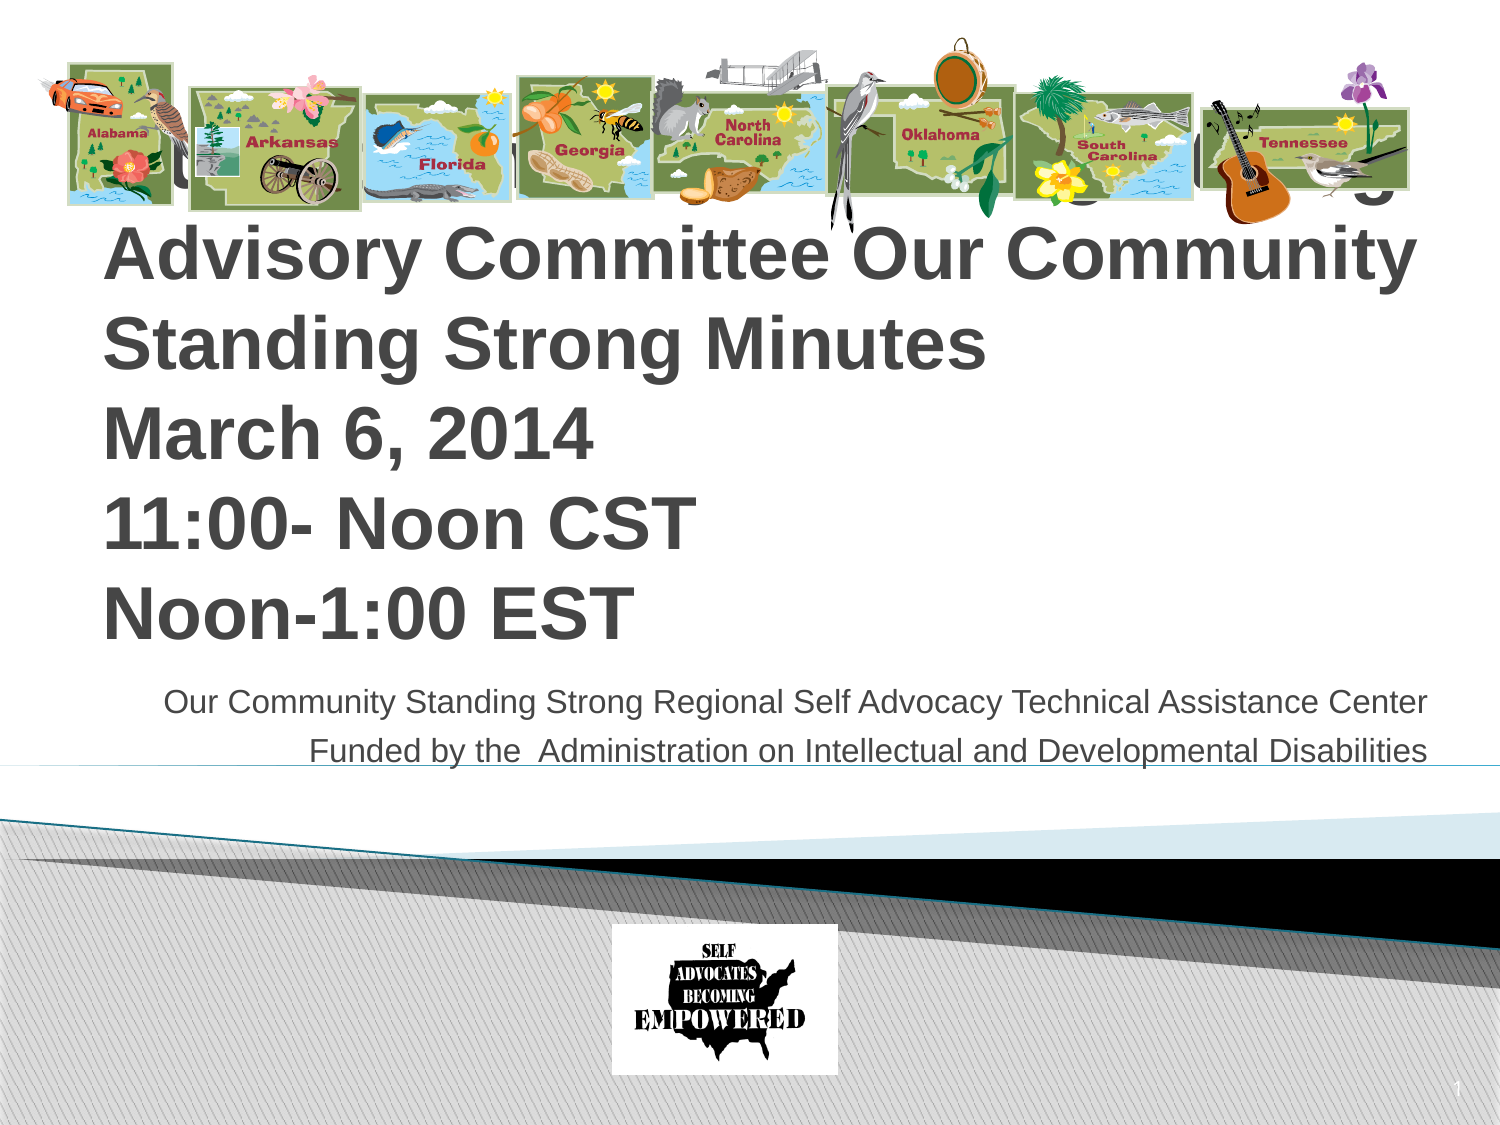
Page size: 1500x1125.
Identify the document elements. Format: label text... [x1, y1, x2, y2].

picture [1199, 62, 1411, 225]
picture [5, 859, 1500, 1076]
title Our Community Standing Strong Advisory Committee Our Community Standing Strong Minutes March 6, 2014 11:00- Noon CST Noon-1:00 EST [87, 249, 1463, 663]
slide_number 1 [1418, 1051, 1479, 1112]
picture [37, 37, 1195, 234]
subtitle Our Community Standing Strong Regional Self Advocacy Technical Assistance Center Funded by the Administration on Intellectual and Developmental Disabilities [125, 624, 1438, 790]
